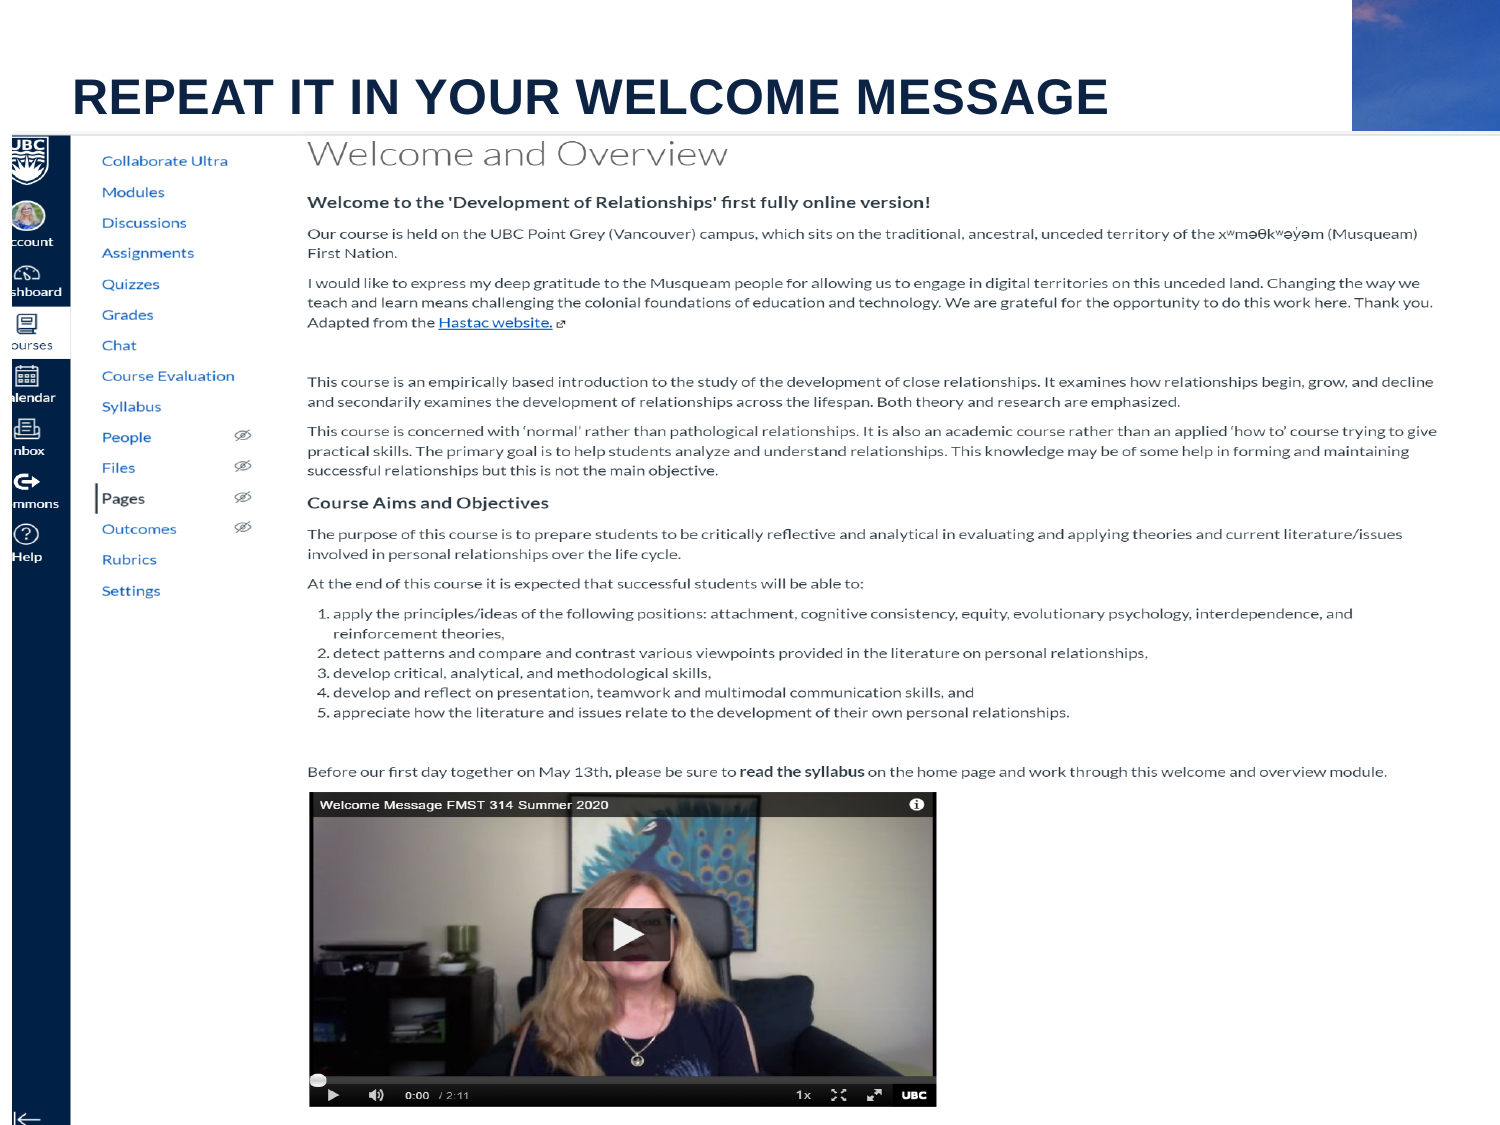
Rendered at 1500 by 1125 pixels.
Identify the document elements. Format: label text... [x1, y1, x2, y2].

picture [12, 0, 1500, 1125]
list Repeat it in your welcome message [71, 51, 1329, 130]
